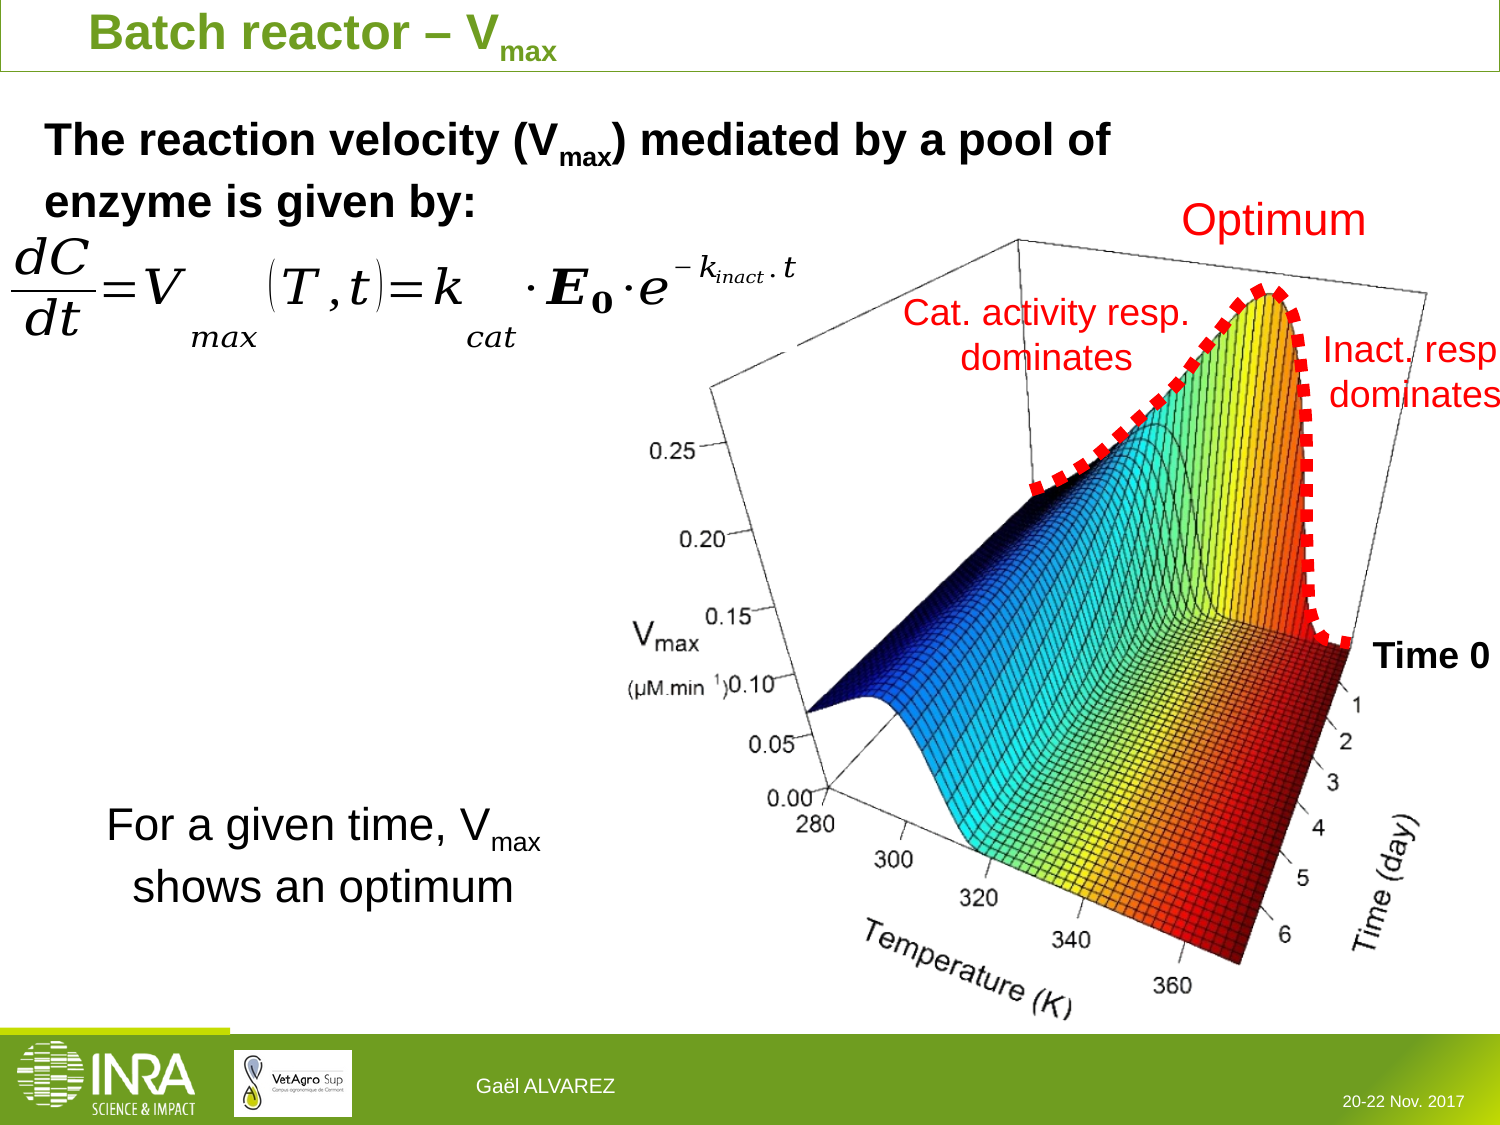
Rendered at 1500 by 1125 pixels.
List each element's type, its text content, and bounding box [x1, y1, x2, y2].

text_box For a given time, Vmax shows an optimum [4, 786, 614, 920]
picture [234, 1050, 352, 1117]
text_box The reaction velocity (Vmax) mediated by a pool of enzyme is given by: [29, 101, 1282, 232]
picture [17, 1041, 195, 1115]
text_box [619, 182, 1500, 1045]
title Batch reactor – Vmax [0, 0, 1500, 72]
